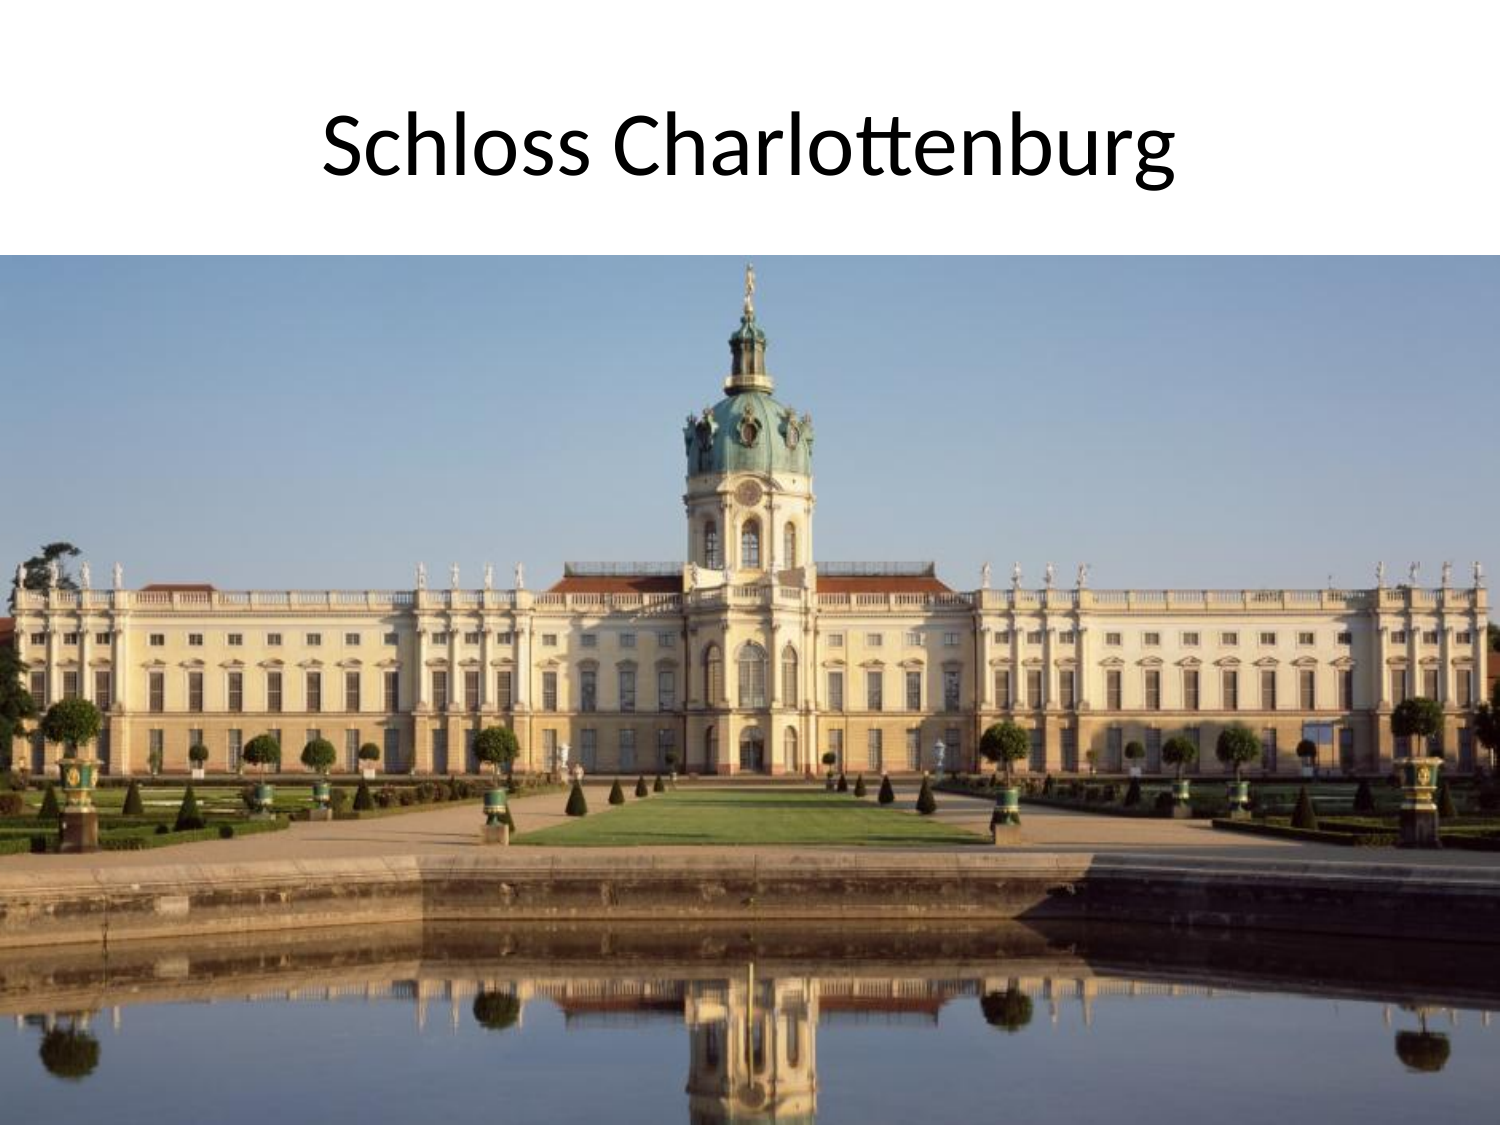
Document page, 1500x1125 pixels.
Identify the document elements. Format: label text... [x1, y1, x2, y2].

picture [0, 255, 1500, 1125]
title Schloss Charlottenburg [75, 45, 1425, 233]
